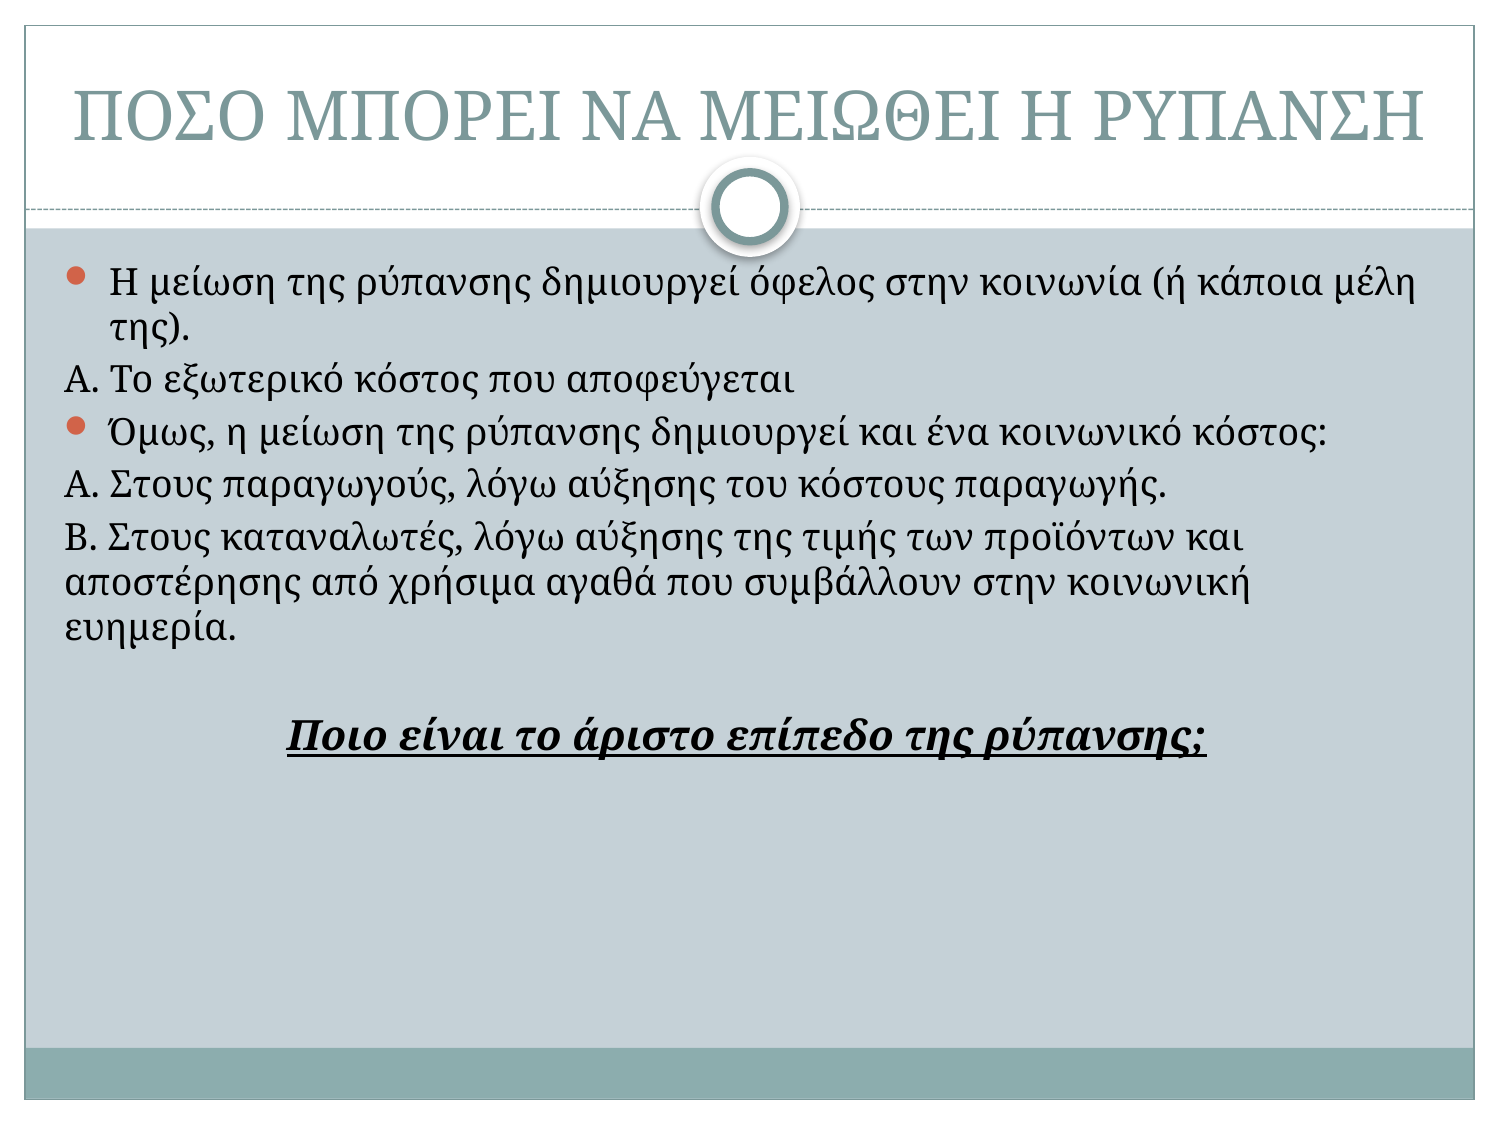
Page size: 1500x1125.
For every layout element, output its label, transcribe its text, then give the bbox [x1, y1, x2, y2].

title ΠΟΣΟ ΜΠΟΡΕΙ ΝΑ ΜΕΙΩΘΕΙ Η ΡΥΠΑΝΣΗ [49, 37, 1450, 162]
list Η μείωση της ρύπανσης δημιουργεί όφελος στην κοινωνία (ή κάποια μέλη της). Α. Το εξωτερικό κόστος που αποφεύγεται  Όμως, η μείωση της ρύπανσης δημιουργεί και ένα κοινωνικό κόστος: Α. Στους παραγωγούς, λόγω αύξησης του κόστους παραγωγής. Β. Στους καταναλωτές, λόγω αύξησης της τιμής των προϊόντων και αποστέρησης από χρήσιμα αγαθά που συμβάλλουν στην κοινωνική ευημερία.  Ποιο είναι το άριστο επίπεδο της ρύπανσης; [49, 250, 1445, 1001]
